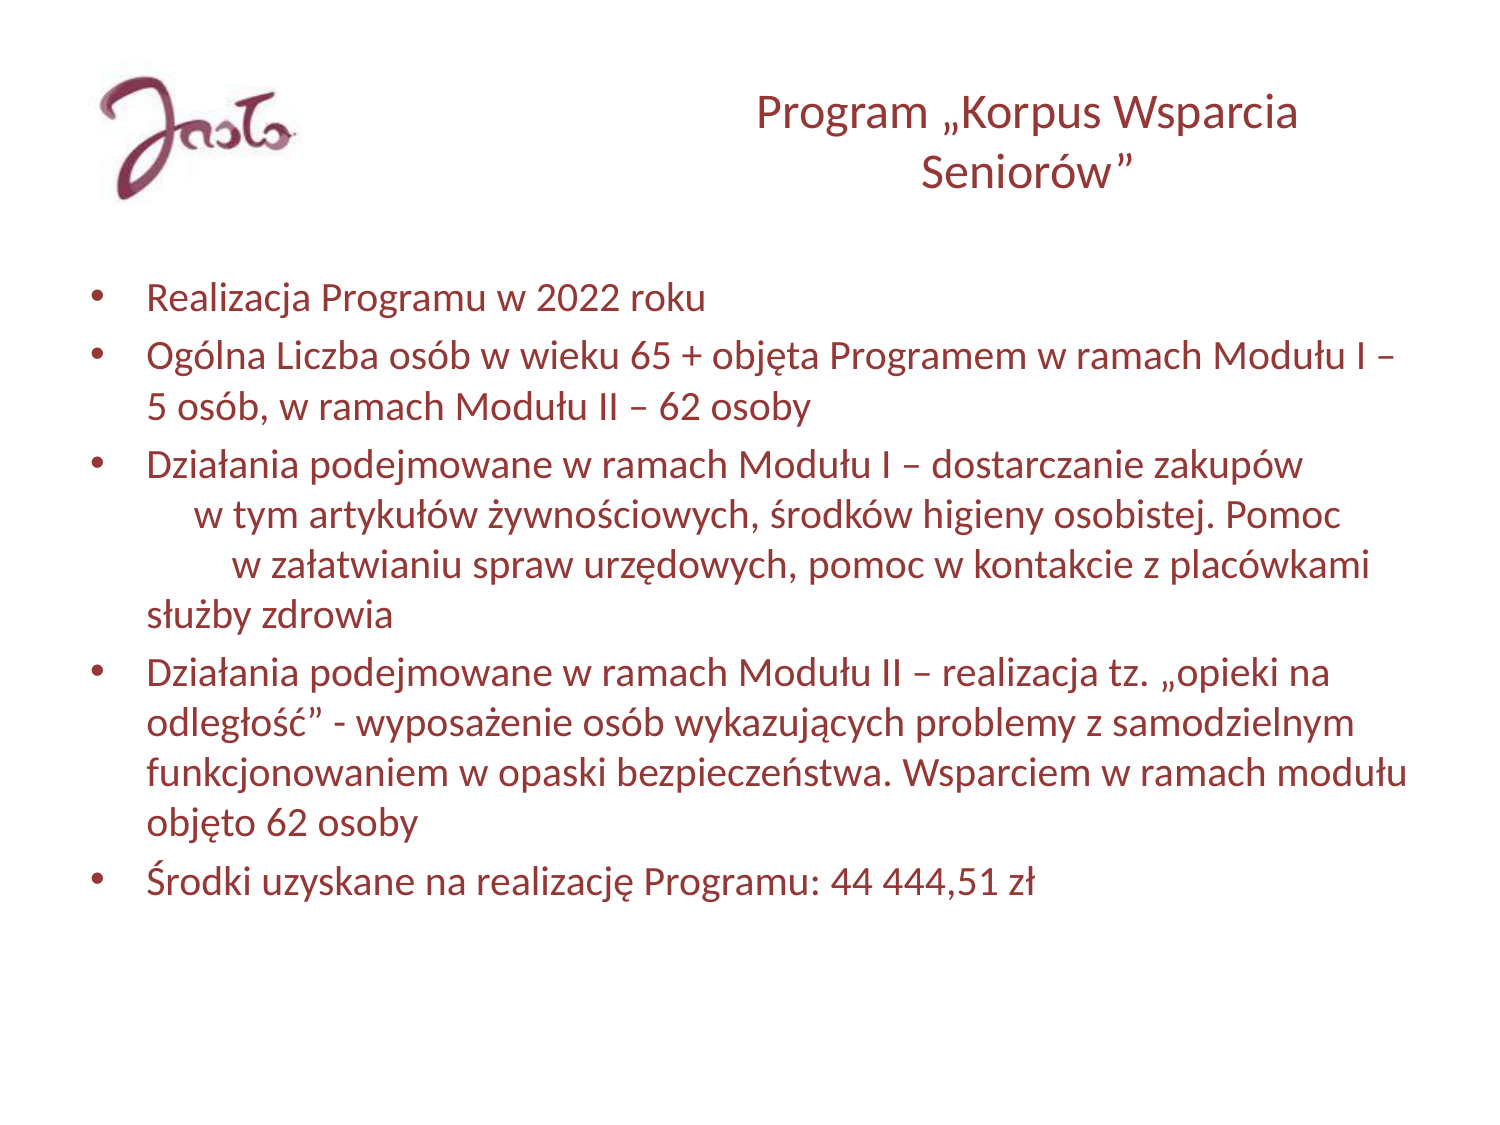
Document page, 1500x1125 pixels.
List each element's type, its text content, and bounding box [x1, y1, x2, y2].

title Program „Korpus Wsparcia Seniorów” [631, 45, 1425, 232]
list Realizacja Programu w 2022 roku Ogólna Liczba osób w wieku 65 + objęta Programem w ramach Modułu I – 5 osób, w ramach Modułu II – 62 osoby Działania podejmowane w ramach Modułu I – dostarczanie zakupów w tym artykułów żywnościowych, środków higieny osobistej. Pomoc w załatwianiu spraw urzędowych, pomoc w kontakcie z placówkami służby zdrowia Działania podejmowane w ramach Modułu II – realizacja tz. „opieki na odległość” - wyposażenie osób wykazujących problemy z samodzielnym funkcjonowaniem w opaski bezpieczeństwa. Wsparciem w ramach modułu objęto 62 osoby Środki uzyskane na realizację Programu: 44 444,51 zł [75, 262, 1425, 1005]
picture [76, 39, 354, 232]
